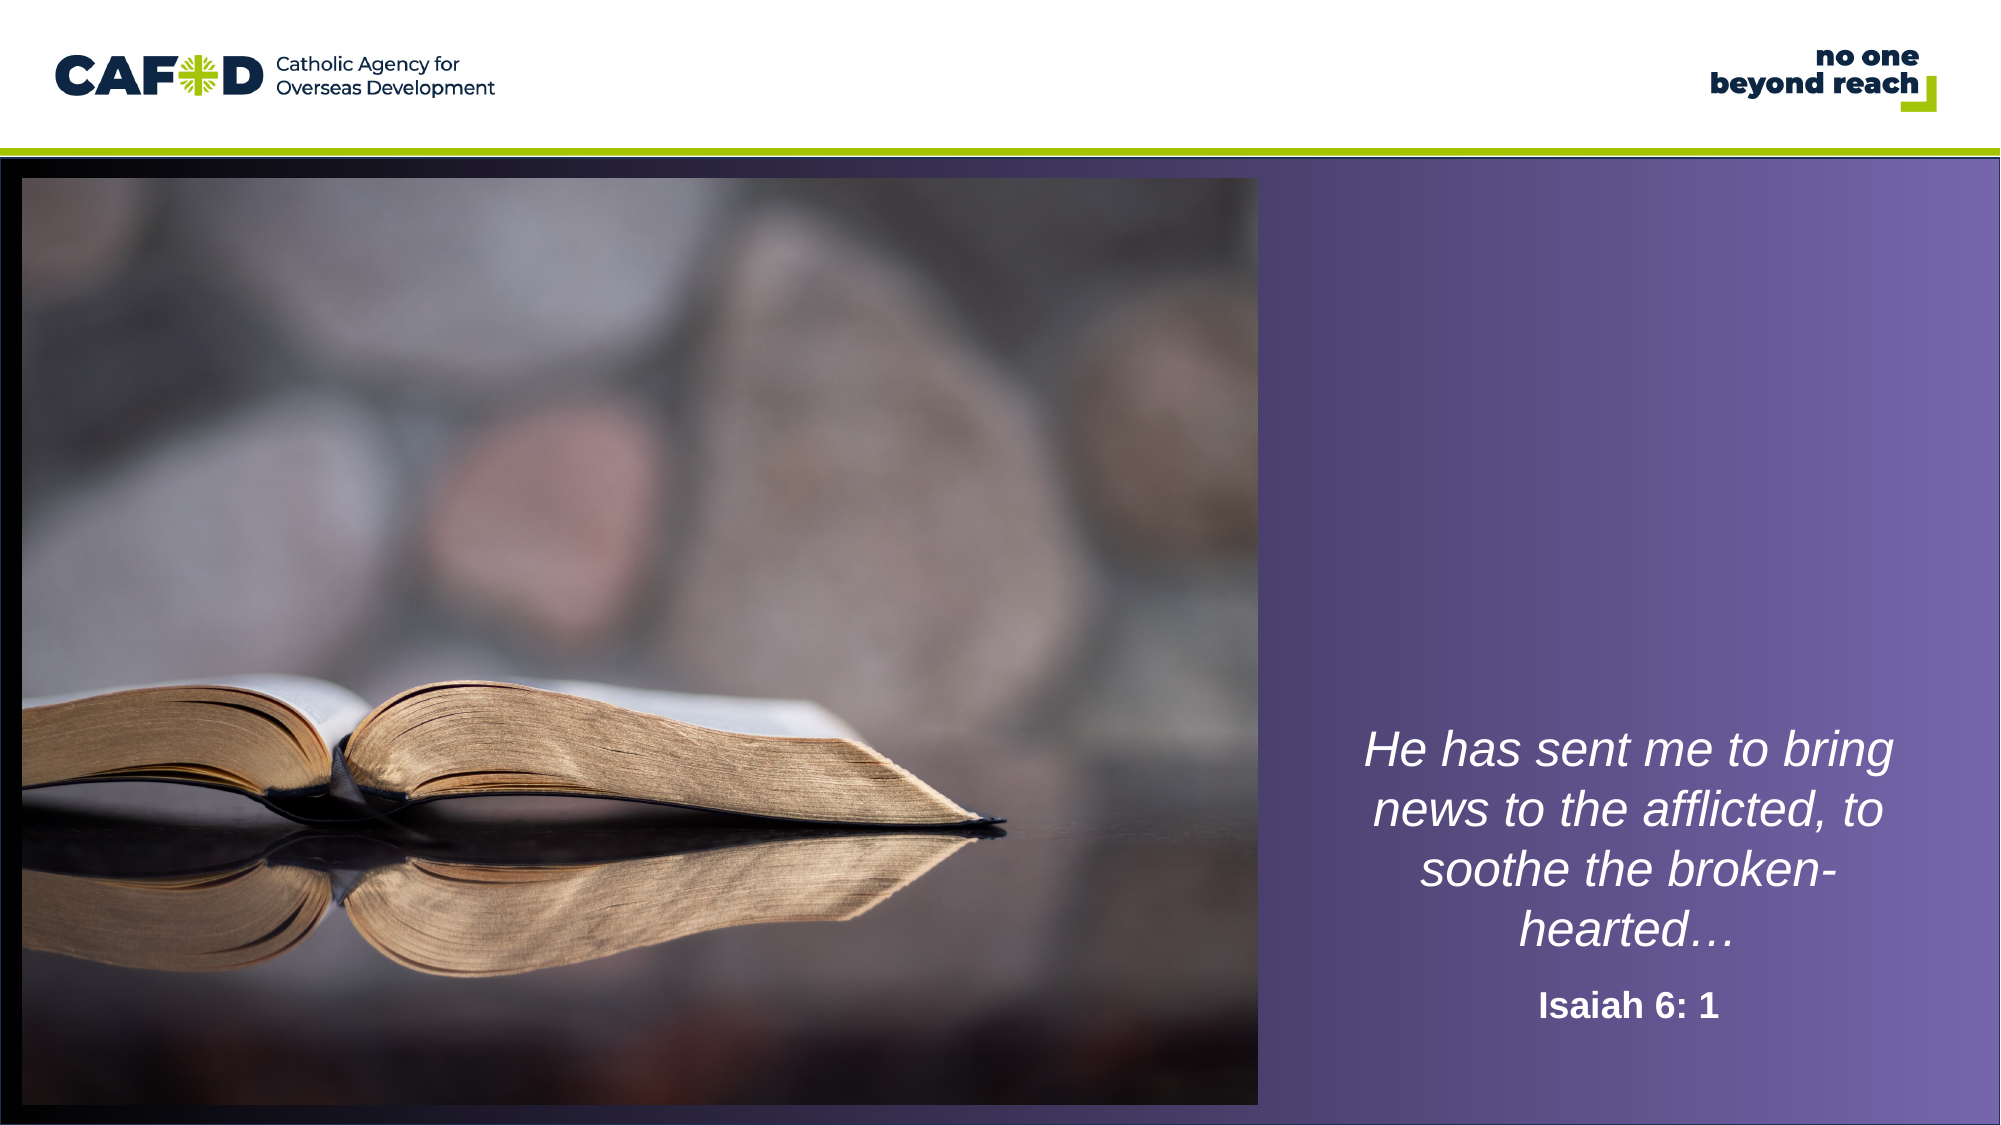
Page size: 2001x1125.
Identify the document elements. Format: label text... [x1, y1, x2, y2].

text_box Isaiah 6: 1 [1308, 929, 1950, 1034]
text_box He has sent me to bring news to the afflicted, to soothe the broken-hearted… [1333, 709, 1925, 964]
picture [1708, 47, 1939, 114]
picture [22, 178, 1258, 1105]
picture [53, 53, 498, 99]
text_box [0, 157, 2000, 1125]
